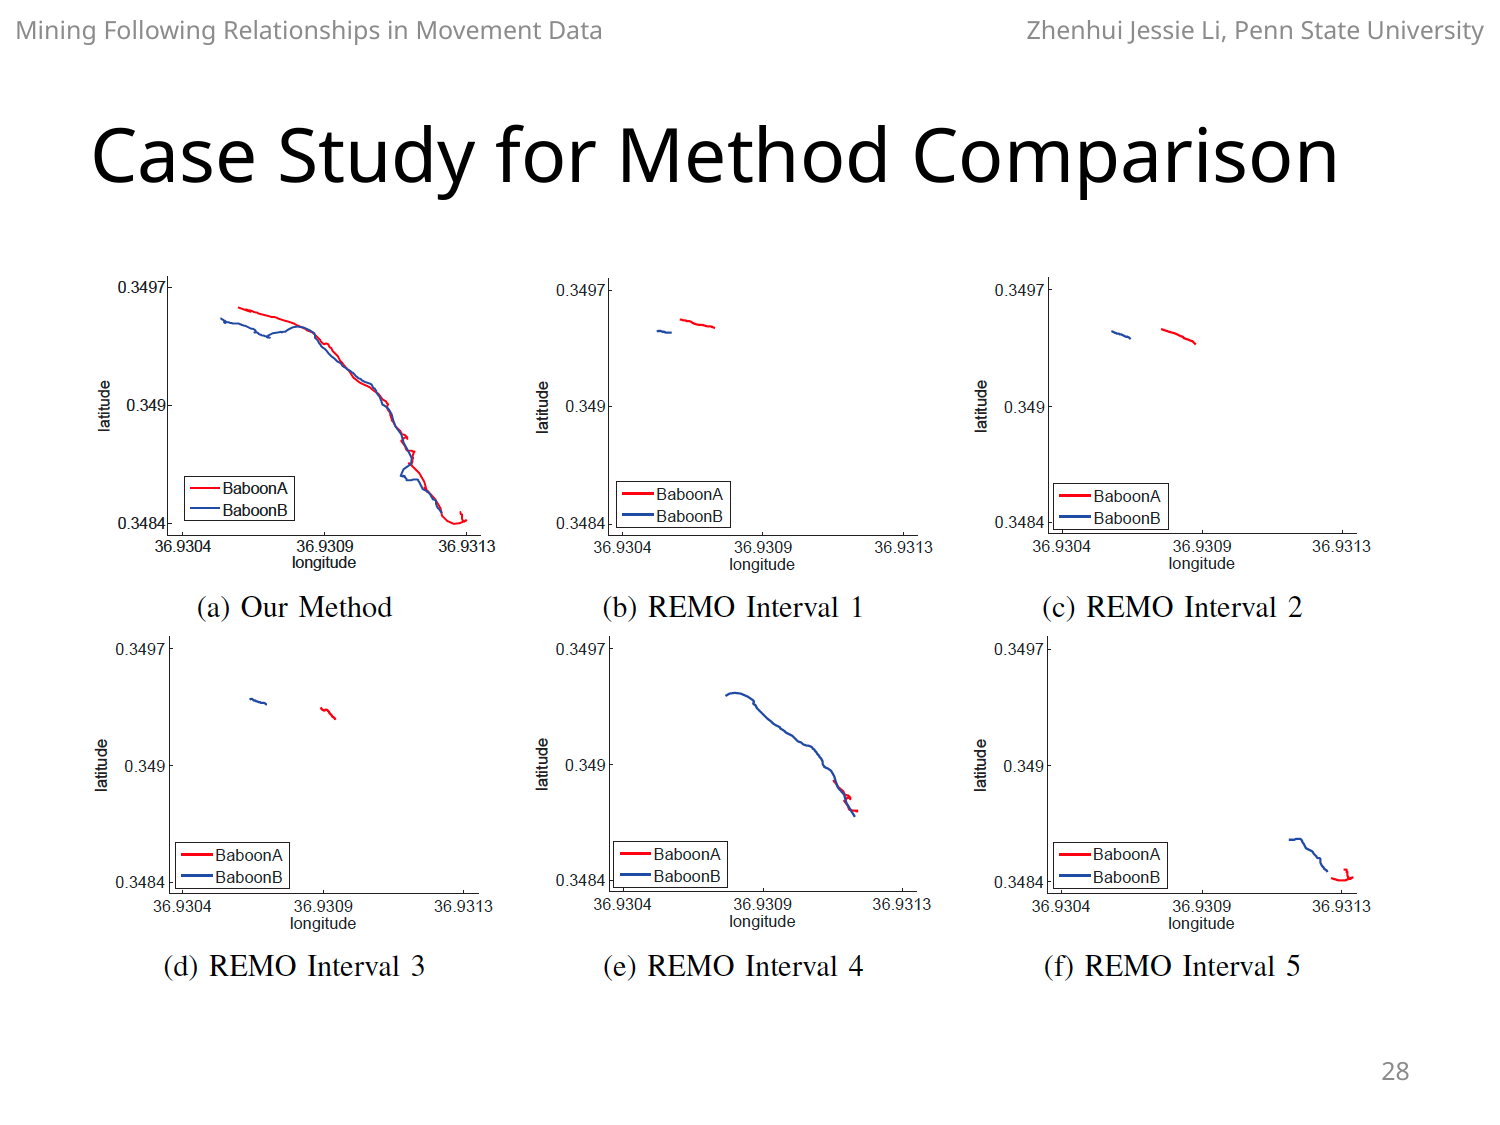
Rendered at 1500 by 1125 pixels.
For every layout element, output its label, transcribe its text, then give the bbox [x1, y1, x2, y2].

title Case Study for Method Comparison [75, 87, 1425, 218]
slide_number 28 [1074, 1042, 1425, 1103]
picture [87, 247, 1388, 990]
